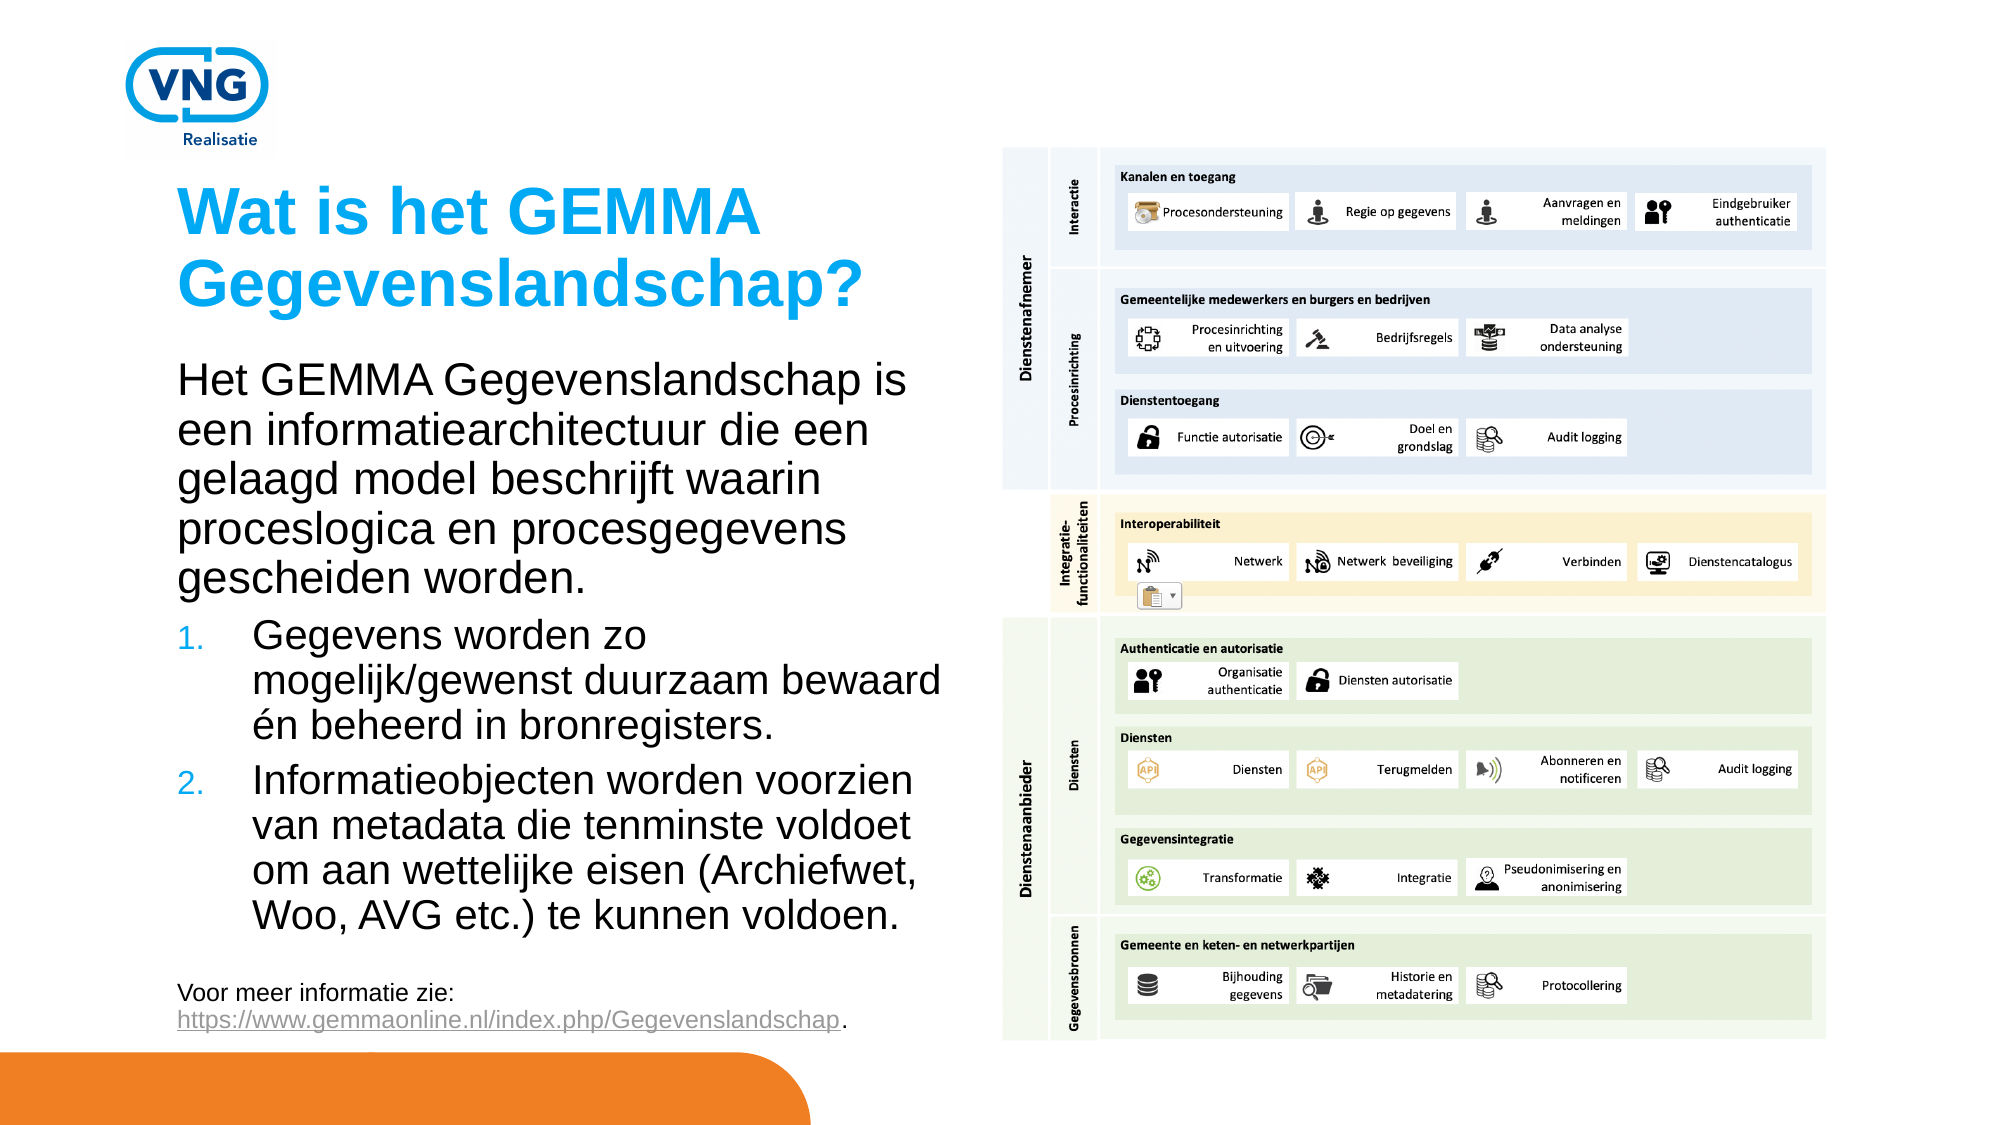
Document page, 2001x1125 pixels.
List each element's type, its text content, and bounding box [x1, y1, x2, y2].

title Wat is het GEMMA Gegevenslandschap? [177, 177, 929, 332]
text_box Het GEMMA Gegevenslandschap is een informatiearchitectuur die een gelaagd model beschrijft waarin proceslogica en procesgegevens gescheiden worden. Gegevens worden zo mogelijk/gewenst duurzaam bewaard én beheerd in bronregisters. Informatieobjecten worden voorzien van metadata die tenminste voldoet om aan wettelijke eisen (Archiefwet, Woo, AVG etc.) te kunnen voldoen. Voor meer informatie zie: https://www.gemmaonline.nl/index.php/Gegevenslandschap. [177, 356, 975, 1035]
picture [124, 40, 278, 159]
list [999, 146, 1829, 1044]
